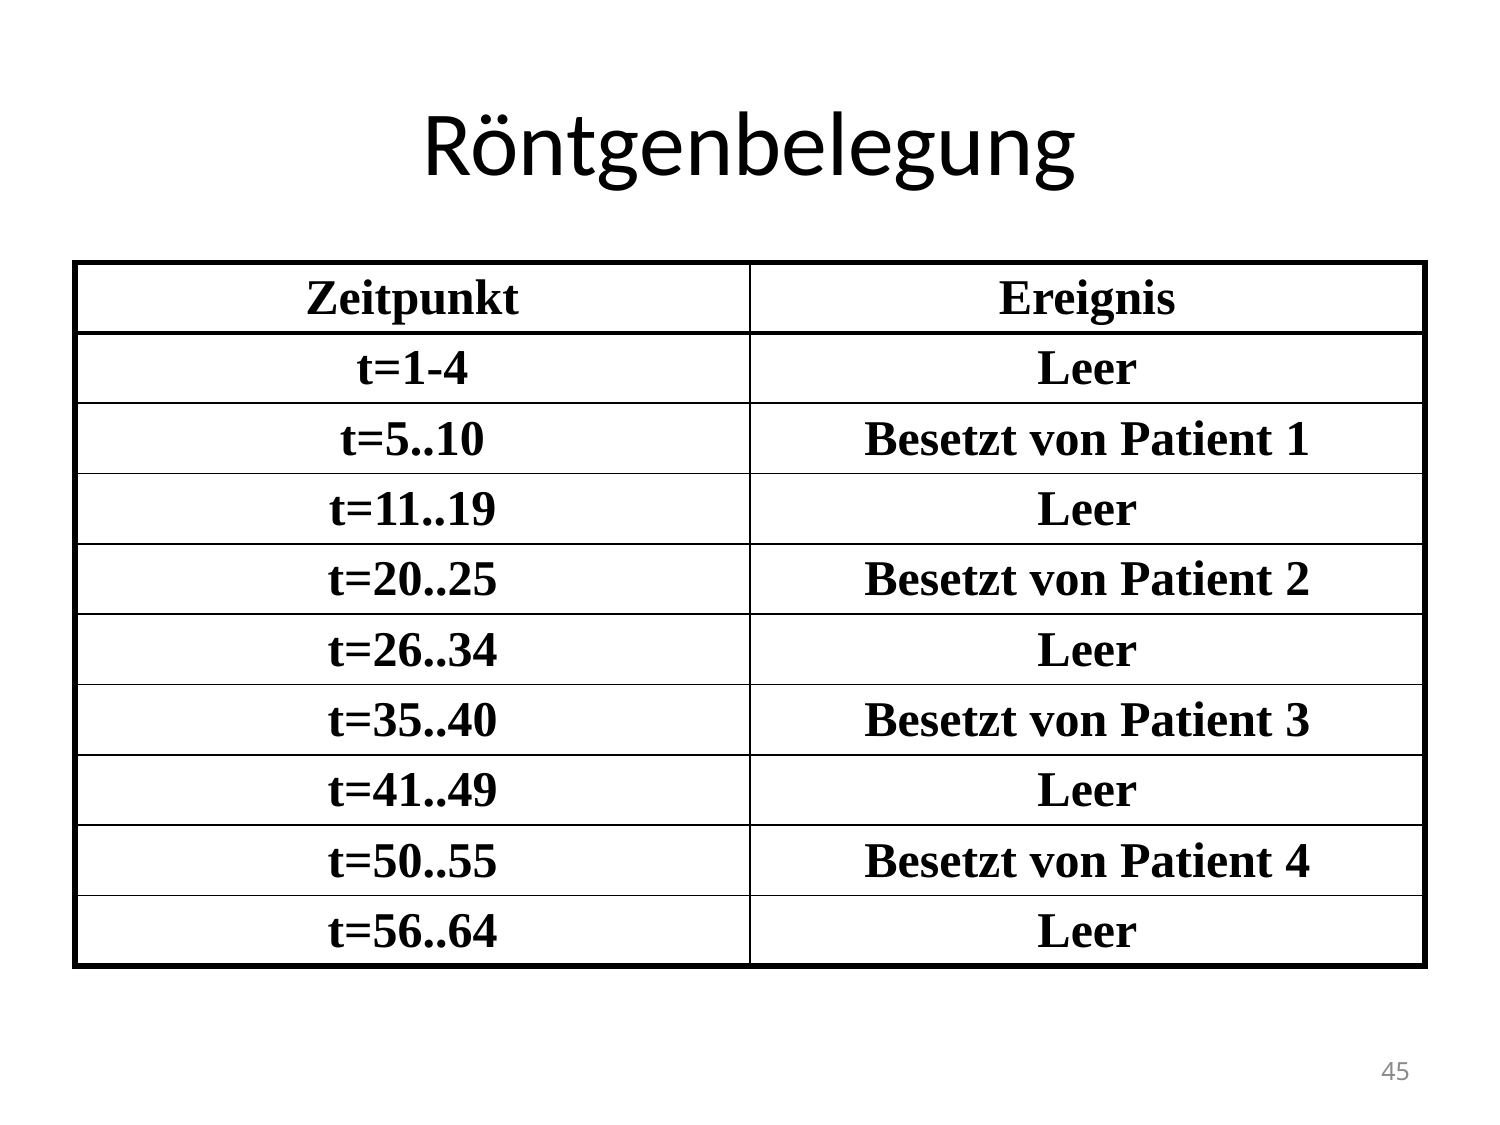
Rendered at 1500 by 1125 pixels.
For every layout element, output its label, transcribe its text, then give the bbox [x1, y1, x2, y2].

table_cell Leer [751, 615, 1422, 684]
table_cell t=50..55 [78, 826, 749, 895]
slide_number 45 [1074, 1042, 1425, 1103]
table_cell Besetzt von Patient 1 [751, 404, 1422, 473]
title Röntgenbelegung [75, 45, 1425, 233]
table_cell Besetzt von Patient 4 [751, 826, 1422, 895]
table_header Ereignis [751, 265, 1422, 331]
table_cell t=11..19 [78, 474, 749, 543]
table_cell t=20..25 [78, 545, 749, 613]
table_cell Besetzt von Patient 3 [751, 685, 1422, 754]
table_cell t=26..34 [78, 615, 749, 684]
table_cell Leer [751, 896, 1422, 963]
table_cell t=56..64 [78, 896, 749, 963]
table_cell t=35..40 [78, 685, 749, 754]
table_cell t=5..10 [78, 404, 749, 473]
table_cell Leer [751, 474, 1422, 543]
table_cell Besetzt von Patient 2 [751, 545, 1422, 613]
table_cell t=1-4 [78, 335, 749, 402]
table_cell Leer [751, 756, 1422, 824]
table_header Zeitpunkt [78, 265, 749, 331]
table_cell t=41..49 [78, 756, 749, 824]
table_cell Leer [751, 335, 1422, 402]
